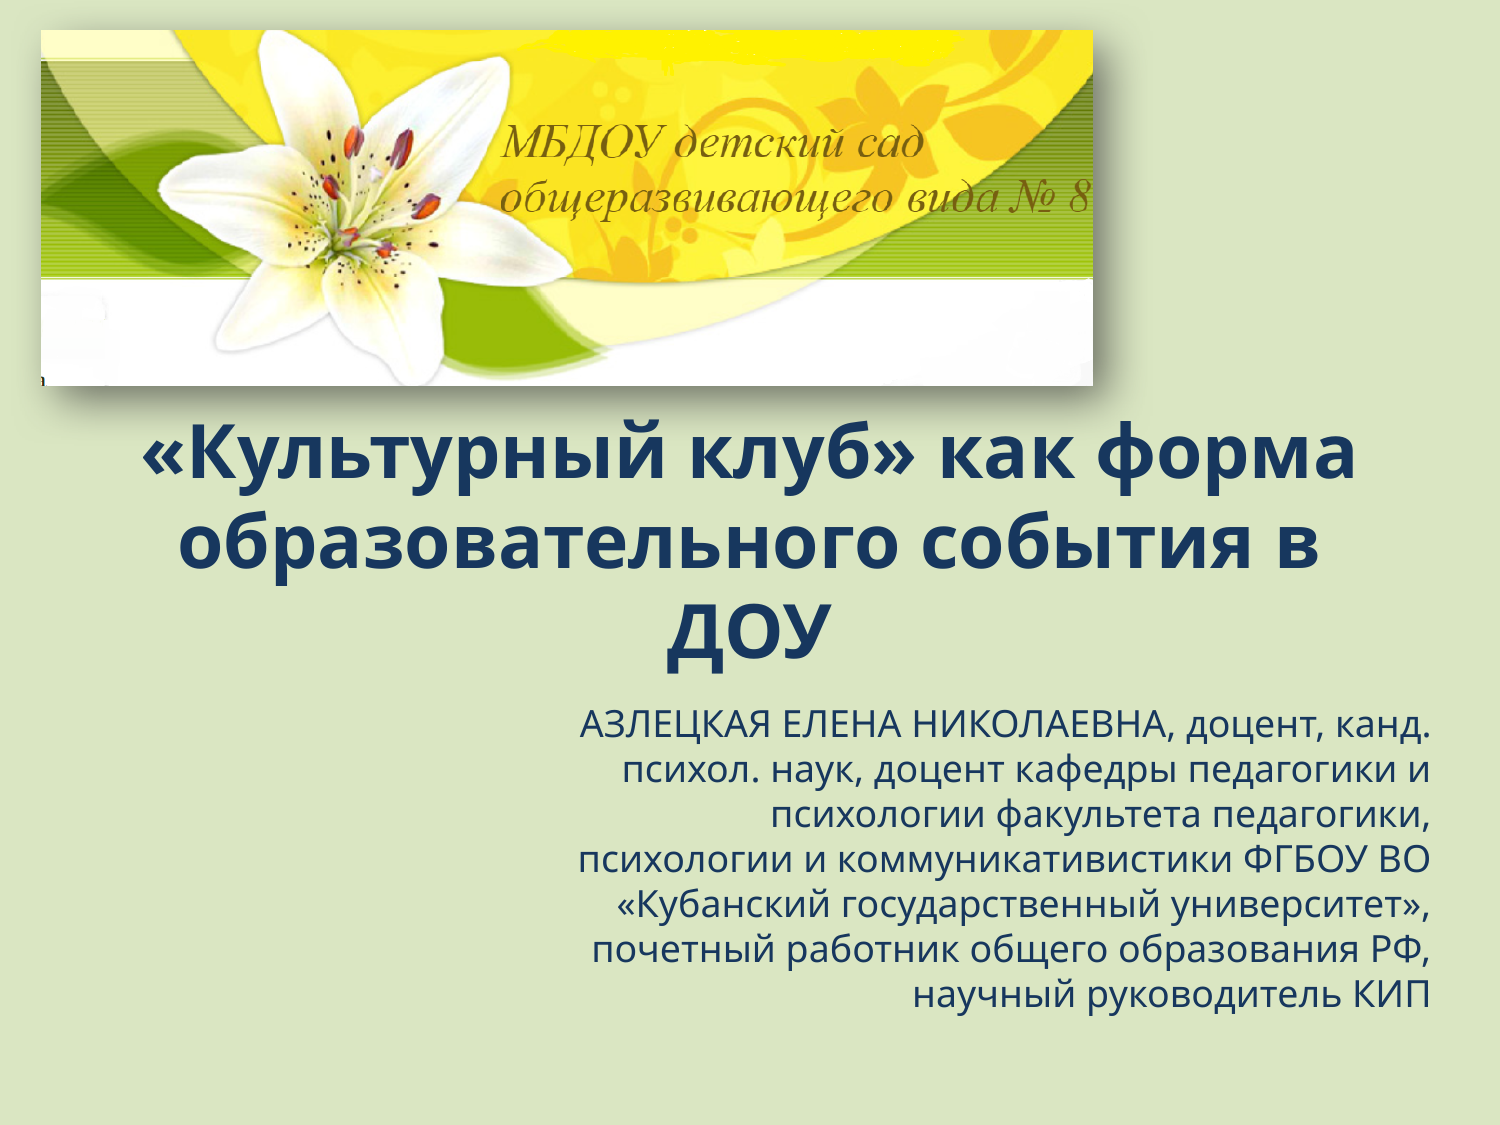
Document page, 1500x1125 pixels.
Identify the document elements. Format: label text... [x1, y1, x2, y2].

subtitle АЗЛЕЦКАЯ ЕЛЕНА НИКОЛАЕВНА, доцент, канд. психол. наук, доцент кафедры педагогики и психологии факультета педагогики, психологии и коммуникативистики ФГБОУ ВО «Кубанский государственный университет», почетный работник общего образования РФ, научный руководитель КИП [549, 692, 1447, 1024]
title «Культурный клуб» как форма образовательного события в ДОУ [112, 397, 1388, 681]
picture [40, 30, 1093, 386]
